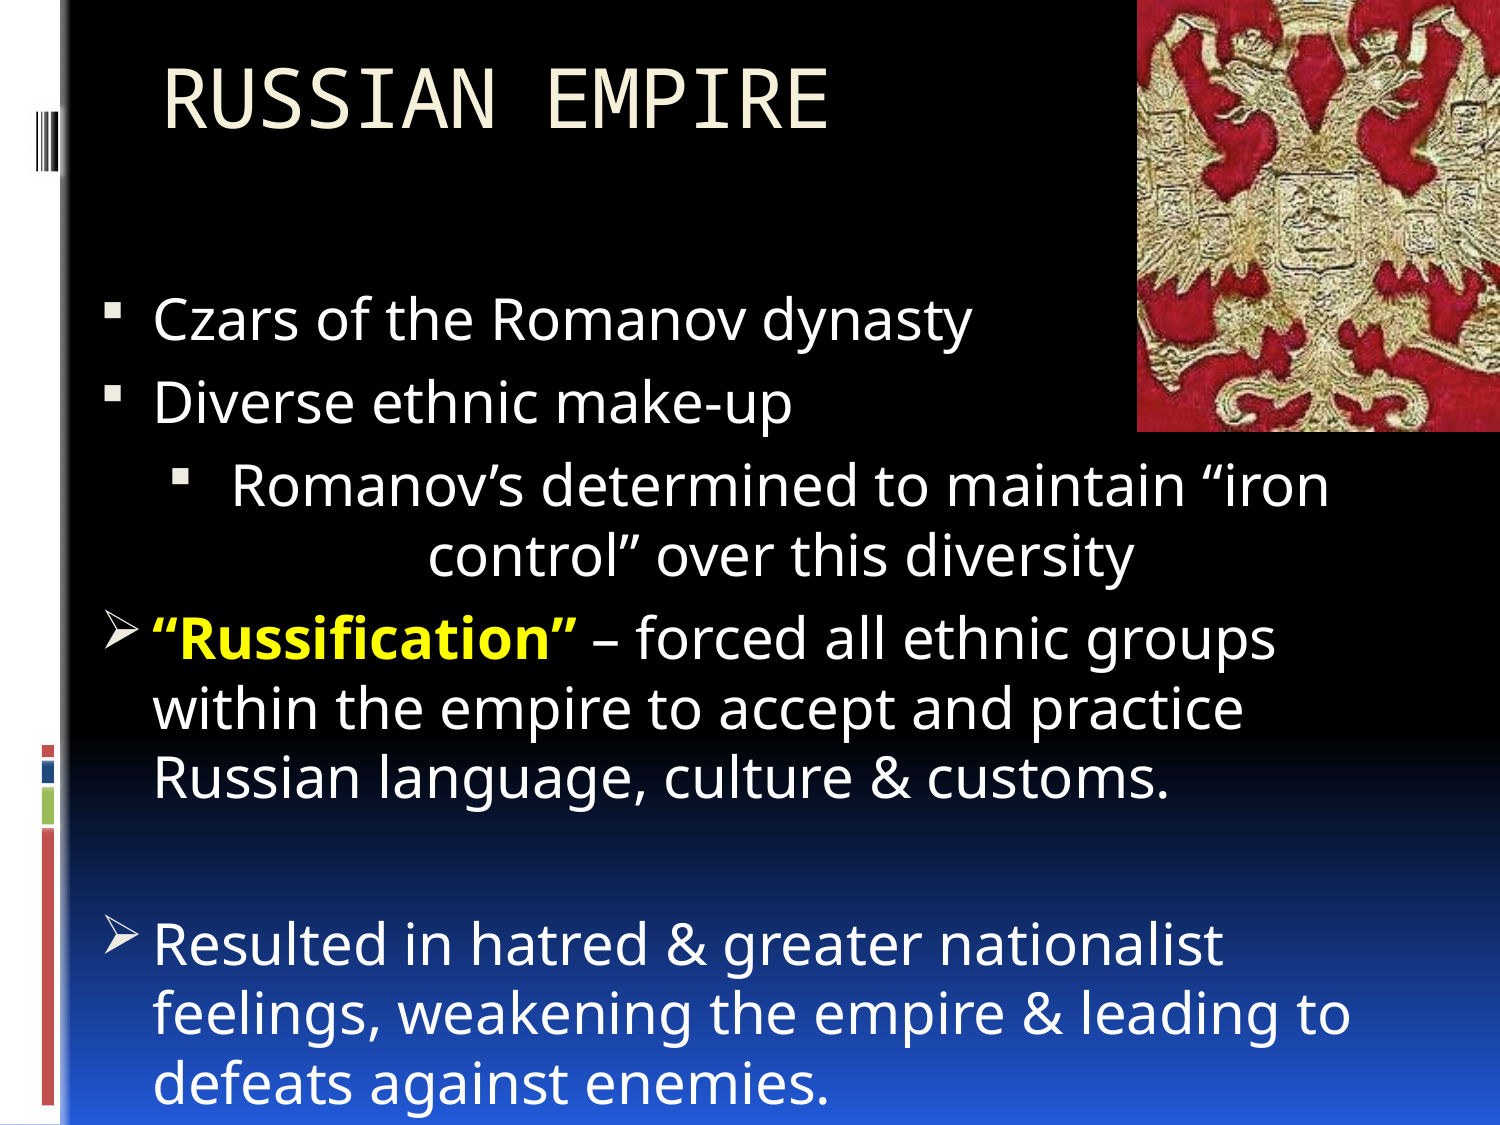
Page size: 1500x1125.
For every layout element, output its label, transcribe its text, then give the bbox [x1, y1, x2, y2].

list Czars of the Romanov dynasty Diverse ethnic make-up Romanov’s determined to maintain “iron control” over this diversity “Russification” – forced all ethnic groups within the empire to accept and practice Russian language, culture & customs. Resulted in hatred & greater nationalist feelings, weakening the empire & leading to defeats against enemies. [75, 275, 1425, 1125]
title RUSSIAN EMPIRE [0, 37, 1129, 216]
picture [1136, 0, 1500, 432]
